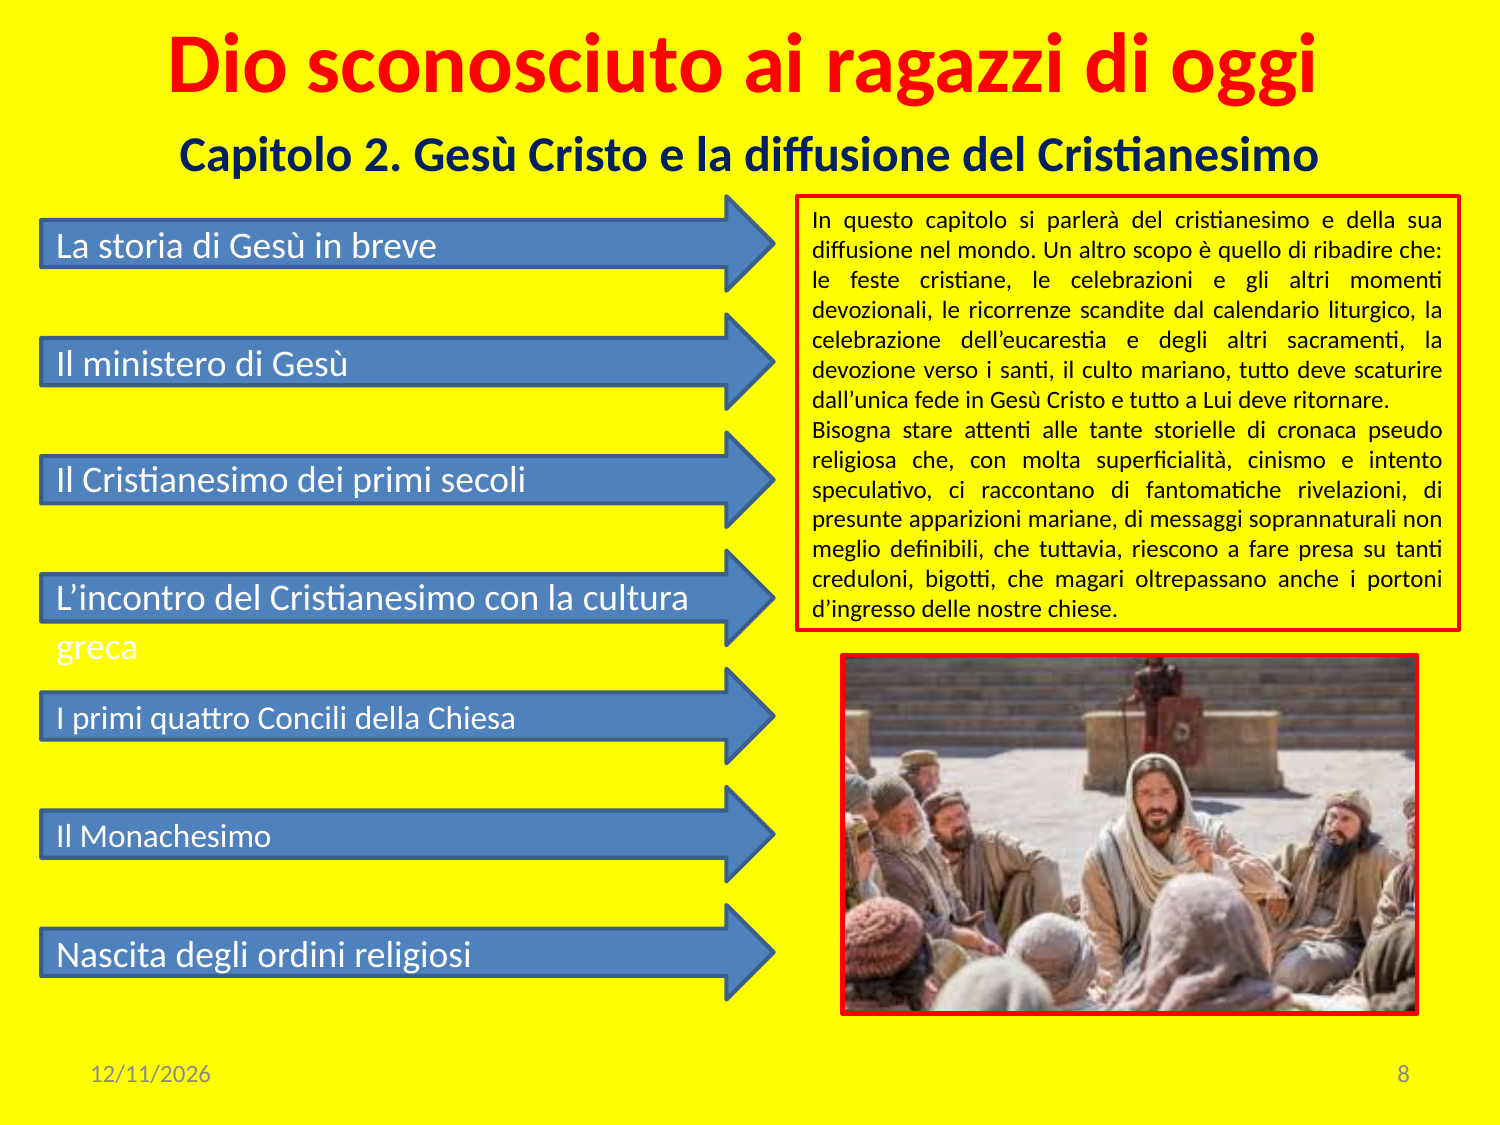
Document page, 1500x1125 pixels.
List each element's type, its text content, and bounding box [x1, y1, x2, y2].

text_box I primi quattro Concili della Chiesa [39, 666, 776, 766]
text_box In questo capitolo si parlerà del cristianesimo e della sua diffusione nel mondo. Un altro scopo è quello di ribadire che: le feste cristiane, le celebrazioni e gli altri momenti devozionali, le ricorrenze scandite dal calendario liturgico, la celebrazione dell’eucarestia e degli altri sacramenti, la devozione verso i santi, il culto mariano, tutto deve scaturire dall’unica fede in Gesù Cristo e tutto a Lui deve ritornare. Bisogna stare attenti alle tante storielle di cronaca pseudo religiosa che, con molta superficialità, cinismo e intento speculativo, ci raccontano di fantomatiche rivelazioni, di presunte apparizioni mariane, di messaggi soprannaturali non meglio definibili, che tuttavia, riescono a fare presa su tanti creduloni, bigotti, che magari oltrepassano anche i portoni d’ingresso delle nostre chiese. [797, 196, 1459, 631]
text_box Capitolo 2. Gesù Cristo e la diffusione del Cristianesimo [147, 113, 1353, 189]
text_box La storia di Gesù in breve [39, 194, 776, 293]
text_box Il ministero di Gesù [39, 312, 776, 411]
text_box Nascita degli ordini religiosi [39, 903, 776, 1002]
text_box Il Cristianesimo dei primi secoli [39, 430, 776, 529]
text_box L’incontro del Cristianesimo con la cultura greca [39, 548, 776, 648]
slide_number 8 [1074, 1042, 1425, 1103]
picture [844, 656, 1416, 1012]
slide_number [75, 1042, 425, 1103]
subtitle Dio sconosciuto ai ragazzi di oggi [29, 0, 1459, 119]
text_box Il Monachesimo [39, 784, 776, 884]
